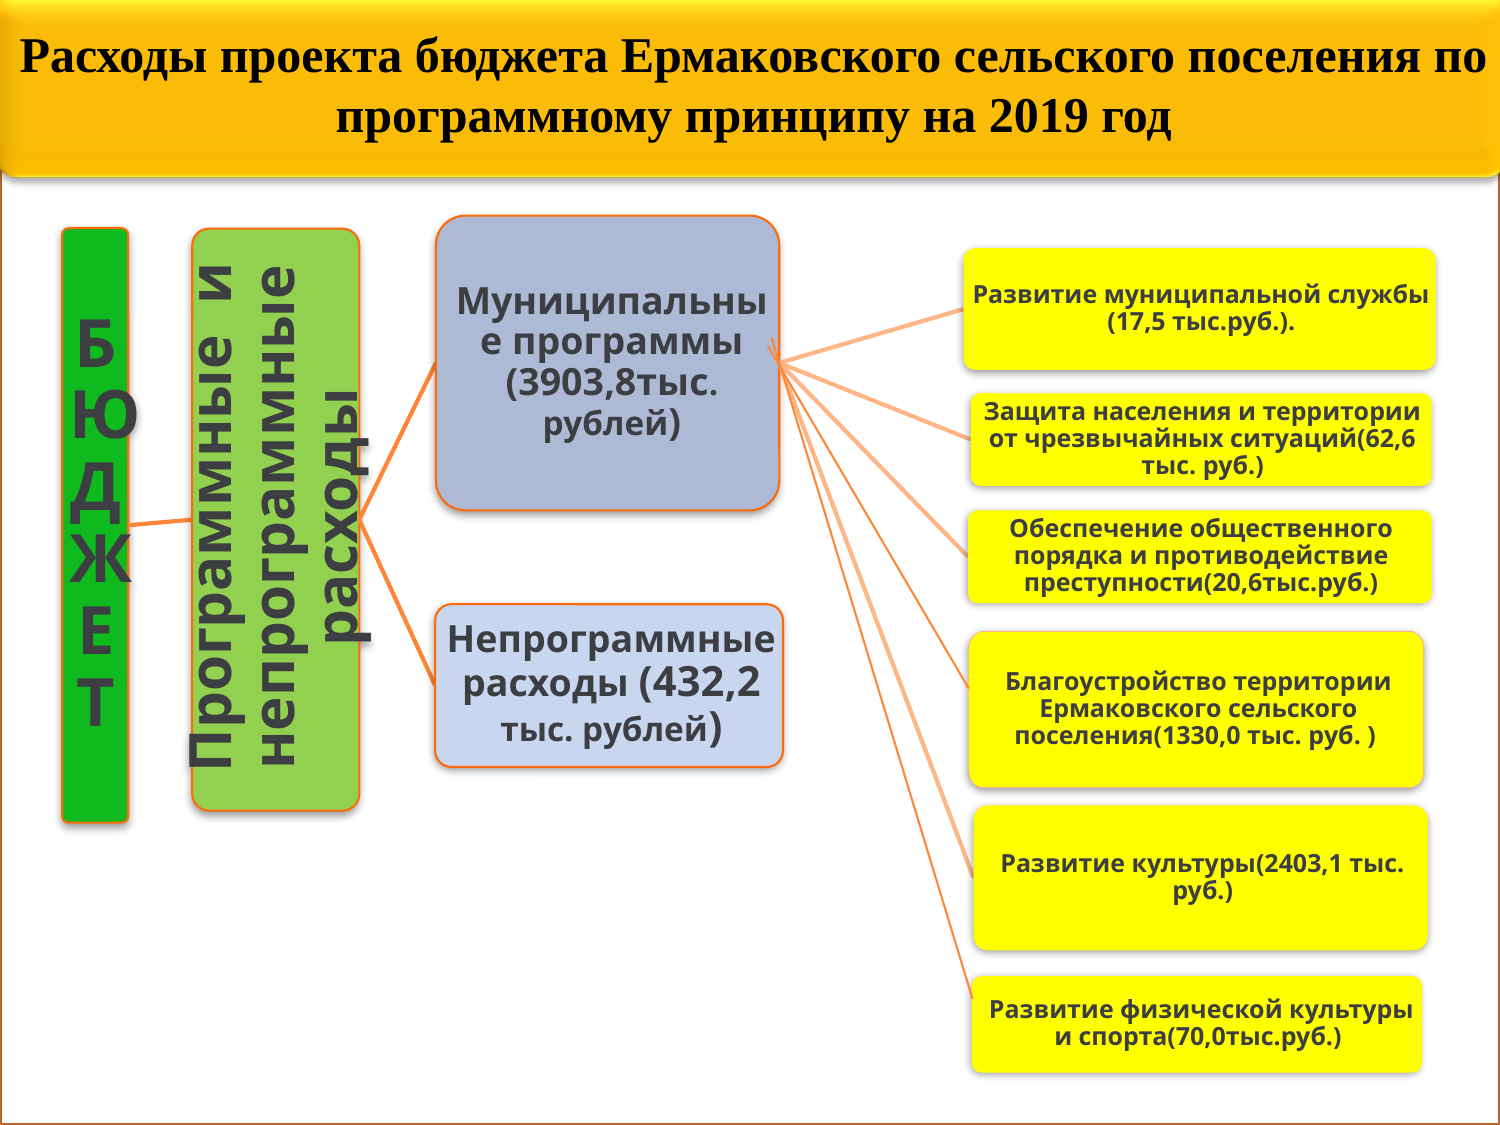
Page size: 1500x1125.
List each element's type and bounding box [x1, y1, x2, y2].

text_box [770, 336, 973, 1000]
text_box [0, 210, 1493, 1125]
text_box [0, 0, 1500, 213]
